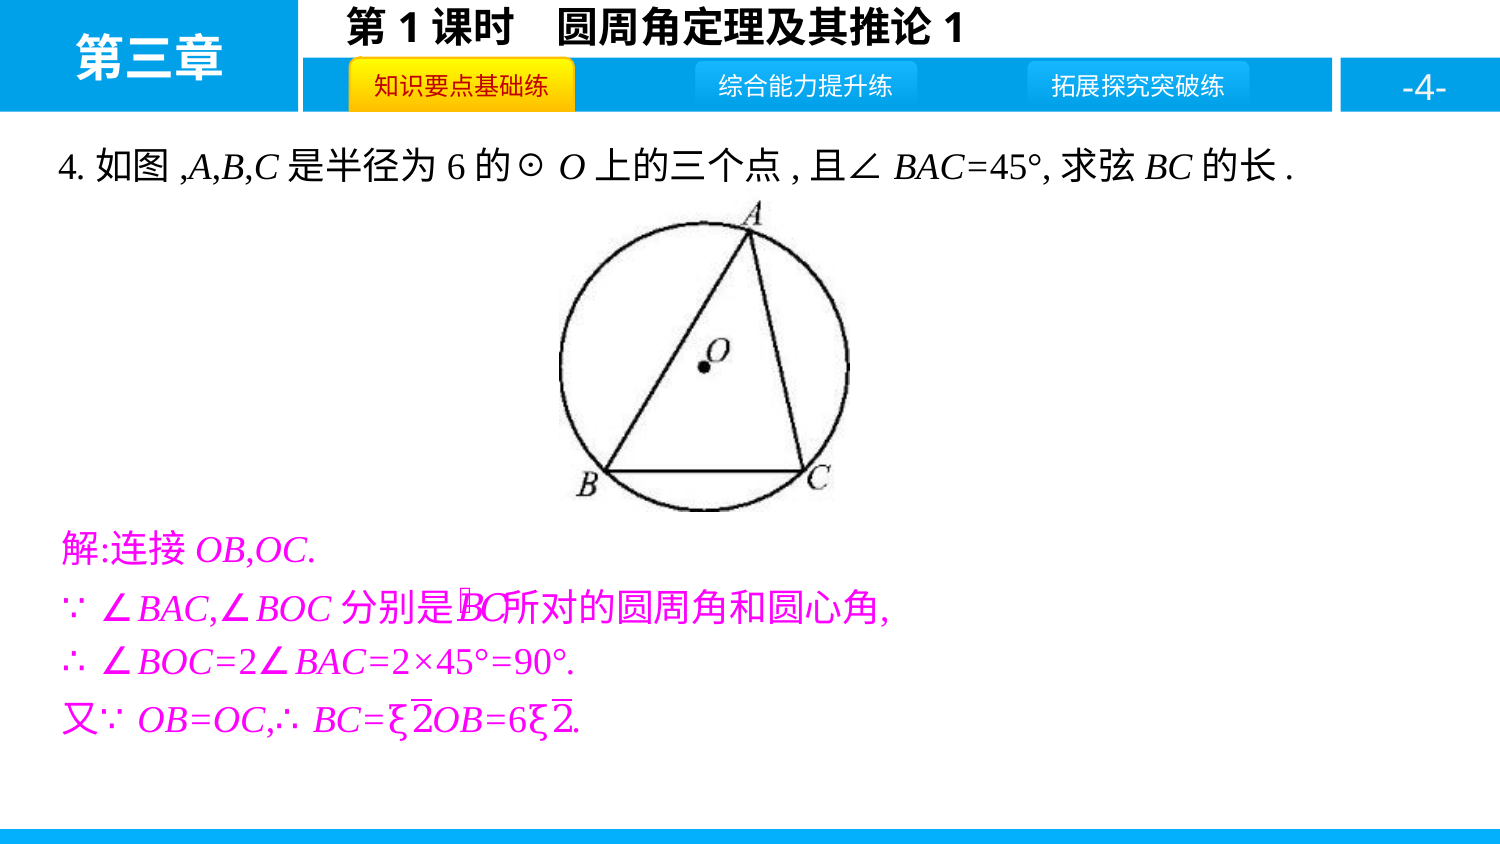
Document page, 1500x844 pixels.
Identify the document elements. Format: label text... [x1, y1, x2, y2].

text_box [61, 520, 1454, 746]
picture [558, 188, 850, 513]
text_box 4.如图,A,B,C是半径为6的☉O上的三个点,且∠BAC=45°,求弦BC的长. [46, 127, 1454, 193]
